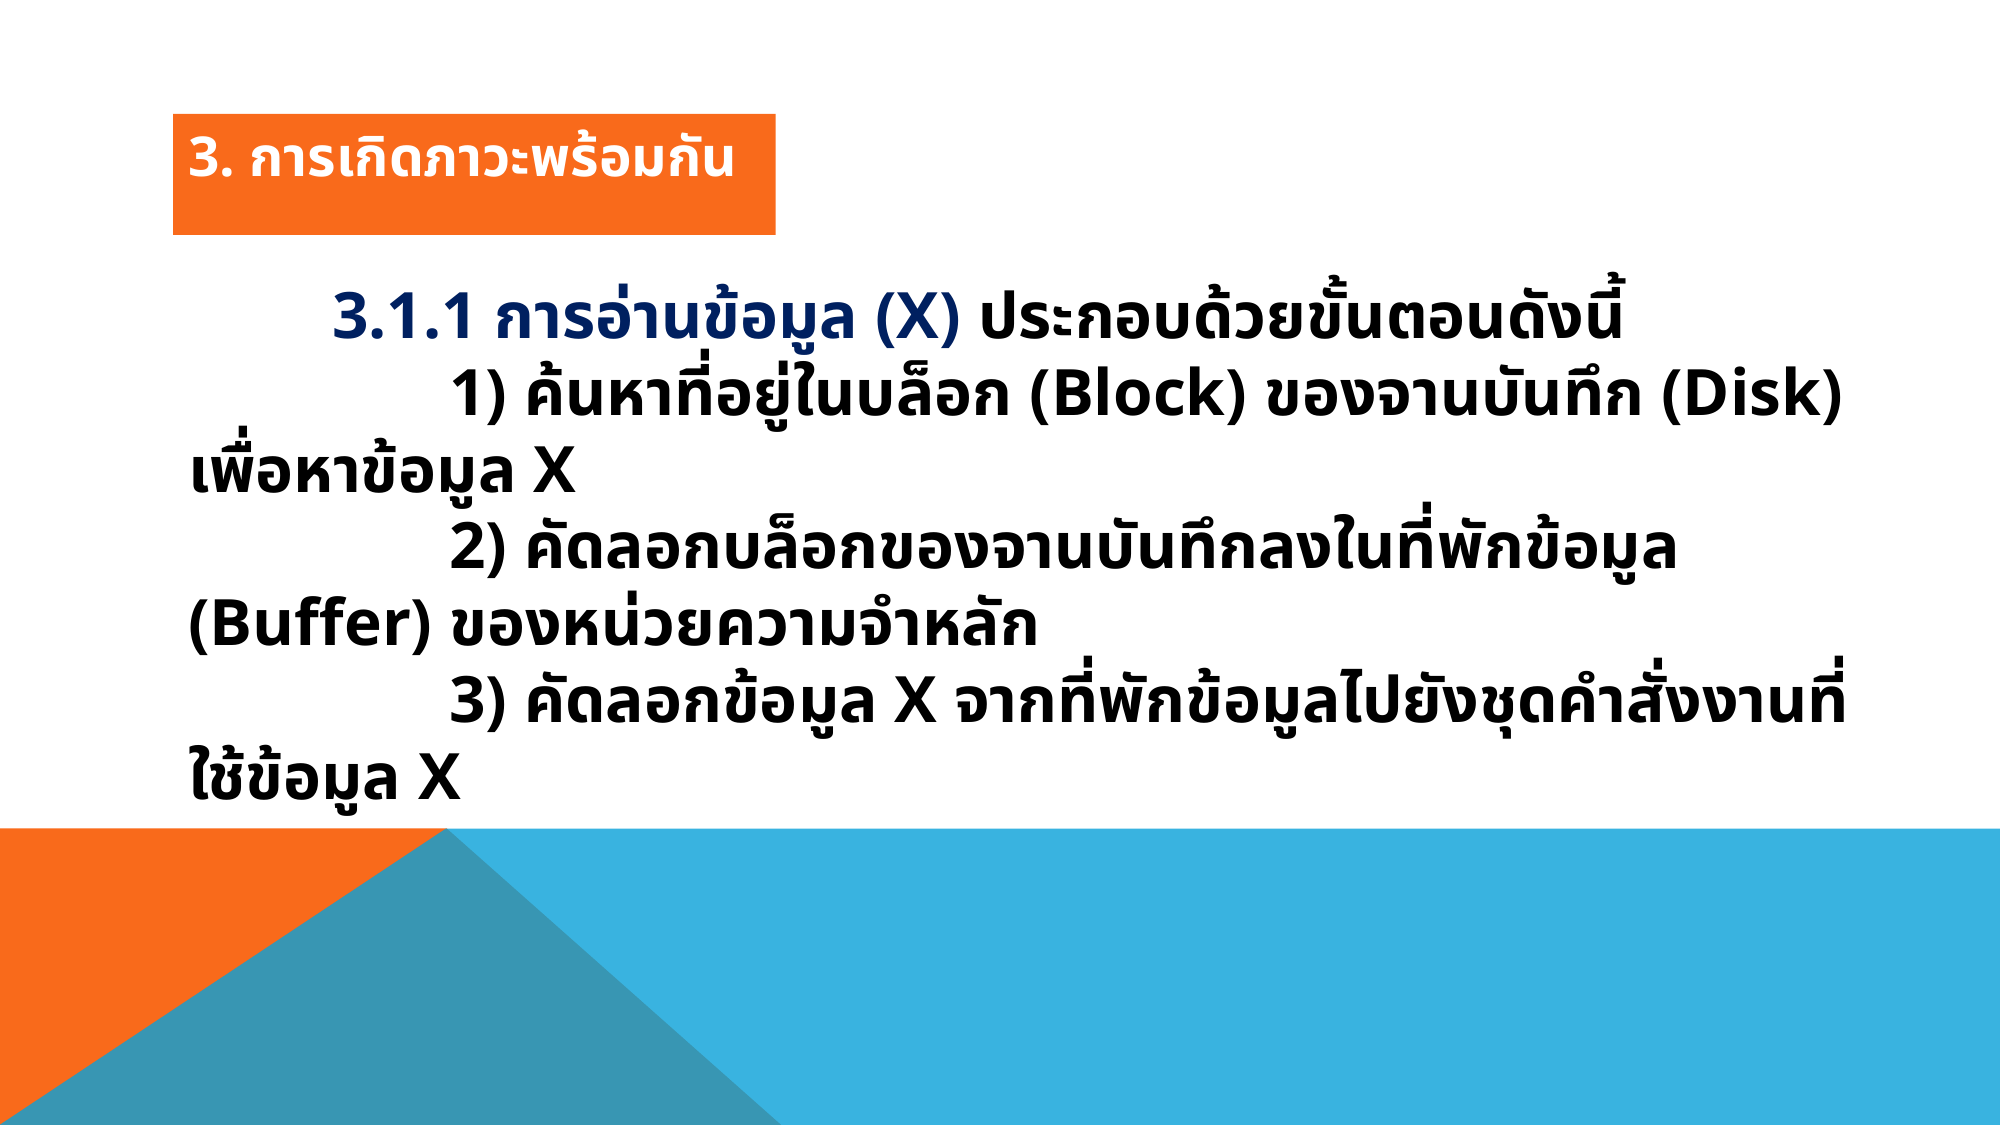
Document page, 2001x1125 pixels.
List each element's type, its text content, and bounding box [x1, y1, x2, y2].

text_box 3.1.1 การอ่านข้อมูล (X) ประกอบด้วยขั้นตอนดังนี้ 1) ค้นหาที่อยู่ในบล็อก (Block) ของจานบันทึก (Disk) เพื่อหาข้อมูล X 2) คัดลอกบล็อกของจานบันทึกลงในที่พักข้อมูล (Buffer) ของหน่วยความจําหลัก 3) คัดลอกข้อมูล X จากที่พักข้อมูลไปยังชุดคําสั่งงานที่ใช้ข้อมูล X [173, 267, 1922, 823]
list 3. การเกิดภาวะพร้อมกัน [173, 113, 776, 235]
